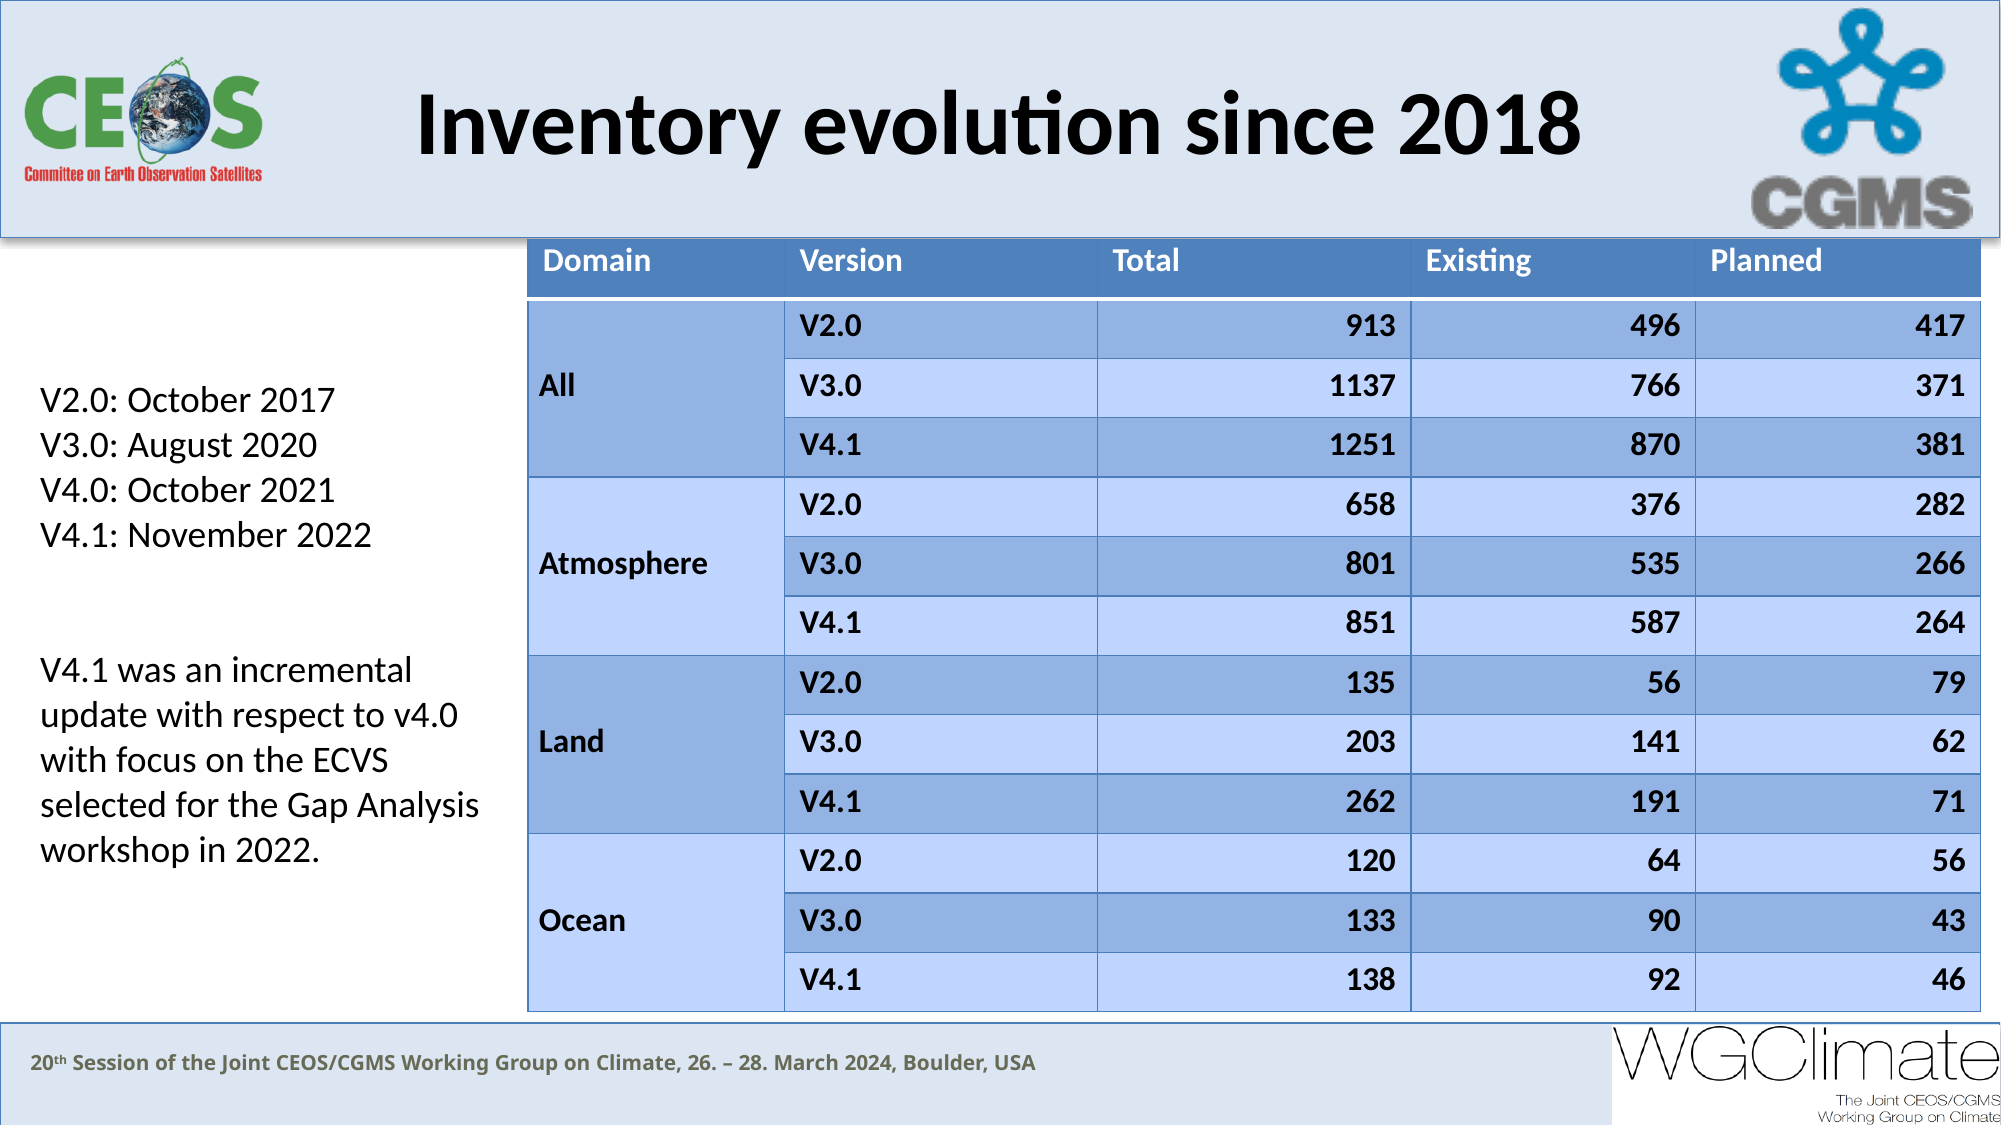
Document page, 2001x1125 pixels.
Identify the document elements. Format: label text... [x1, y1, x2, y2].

table_cell Atmosphere [529, 478, 784, 655]
table_cell 56 [1412, 656, 1695, 714]
table_header Total [1098, 240, 1410, 297]
table_cell 62 [1696, 715, 1980, 773]
table_cell 191 [1412, 775, 1695, 833]
table_cell 371 [1696, 359, 1980, 417]
table_cell 266 [1696, 537, 1980, 595]
table_cell 913 [1098, 301, 1410, 358]
table_cell 1251 [1098, 418, 1410, 476]
table_cell 56 [1696, 834, 1980, 892]
table_cell 535 [1412, 537, 1695, 595]
table_cell V3.0 [785, 537, 1097, 595]
table_cell 203 [1098, 715, 1410, 773]
table_cell V4.1 [785, 418, 1097, 476]
table_cell 801 [1098, 537, 1410, 595]
table_header Version [785, 240, 1097, 297]
table_cell V2.0 [785, 834, 1097, 892]
text_box V2.0: October 2017 V3.0: August 2020 V4.0: October 2021 V4.1: November 2022 V4.1 was an incremental update with respect to v4.0 with focus on the ECVS selected for the Gap Analysis workshop in 2022. [25, 367, 509, 922]
table_header Existing [1412, 240, 1695, 297]
table_cell 135 [1098, 656, 1410, 714]
table_cell V3.0 [785, 894, 1097, 952]
picture [1751, 7, 1973, 229]
table_cell V2.0 [785, 301, 1097, 358]
table_cell 870 [1412, 418, 1695, 476]
table_cell 658 [1098, 478, 1410, 536]
table_cell 43 [1696, 894, 1980, 952]
table_cell V3.0 [785, 359, 1097, 417]
table_cell All [529, 301, 784, 476]
table_cell 496 [1412, 301, 1695, 358]
table_cell 46 [1696, 953, 1980, 1011]
table_cell 79 [1696, 656, 1980, 714]
table_cell 262 [1098, 775, 1410, 833]
table_cell V4.1 [785, 775, 1097, 833]
table_cell 766 [1412, 359, 1695, 417]
table_cell 1137 [1098, 359, 1410, 417]
table_header Planned [1696, 240, 1980, 297]
picture [1612, 1025, 2001, 1125]
table_cell 264 [1696, 597, 1980, 655]
table_cell 417 [1696, 301, 1980, 358]
table_cell 587 [1412, 597, 1695, 655]
table_cell 92 [1412, 953, 1695, 1011]
table_cell 381 [1696, 418, 1980, 476]
picture [1, 33, 285, 204]
table_cell Land [529, 656, 784, 833]
table_header Domain [529, 240, 784, 297]
table_cell 138 [1098, 953, 1410, 1011]
table_cell 282 [1696, 478, 1980, 536]
table_cell 376 [1412, 478, 1695, 536]
table_cell V4.1 [785, 953, 1097, 1011]
table_cell 71 [1696, 775, 1980, 833]
table_cell V2.0 [785, 478, 1097, 536]
table_cell V4.1 [785, 597, 1097, 655]
title Inventory evolution since 2018 [316, 24, 1684, 212]
table_cell 64 [1412, 834, 1695, 892]
table_cell 133 [1098, 894, 1410, 952]
table_cell 120 [1098, 834, 1410, 892]
table_cell V2.0 [785, 656, 1097, 714]
table_cell 90 [1412, 894, 1695, 952]
table_cell 141 [1412, 715, 1695, 773]
table_cell 851 [1098, 597, 1410, 655]
table_cell Ocean [529, 834, 784, 1011]
table_cell V3.0 [785, 715, 1097, 773]
